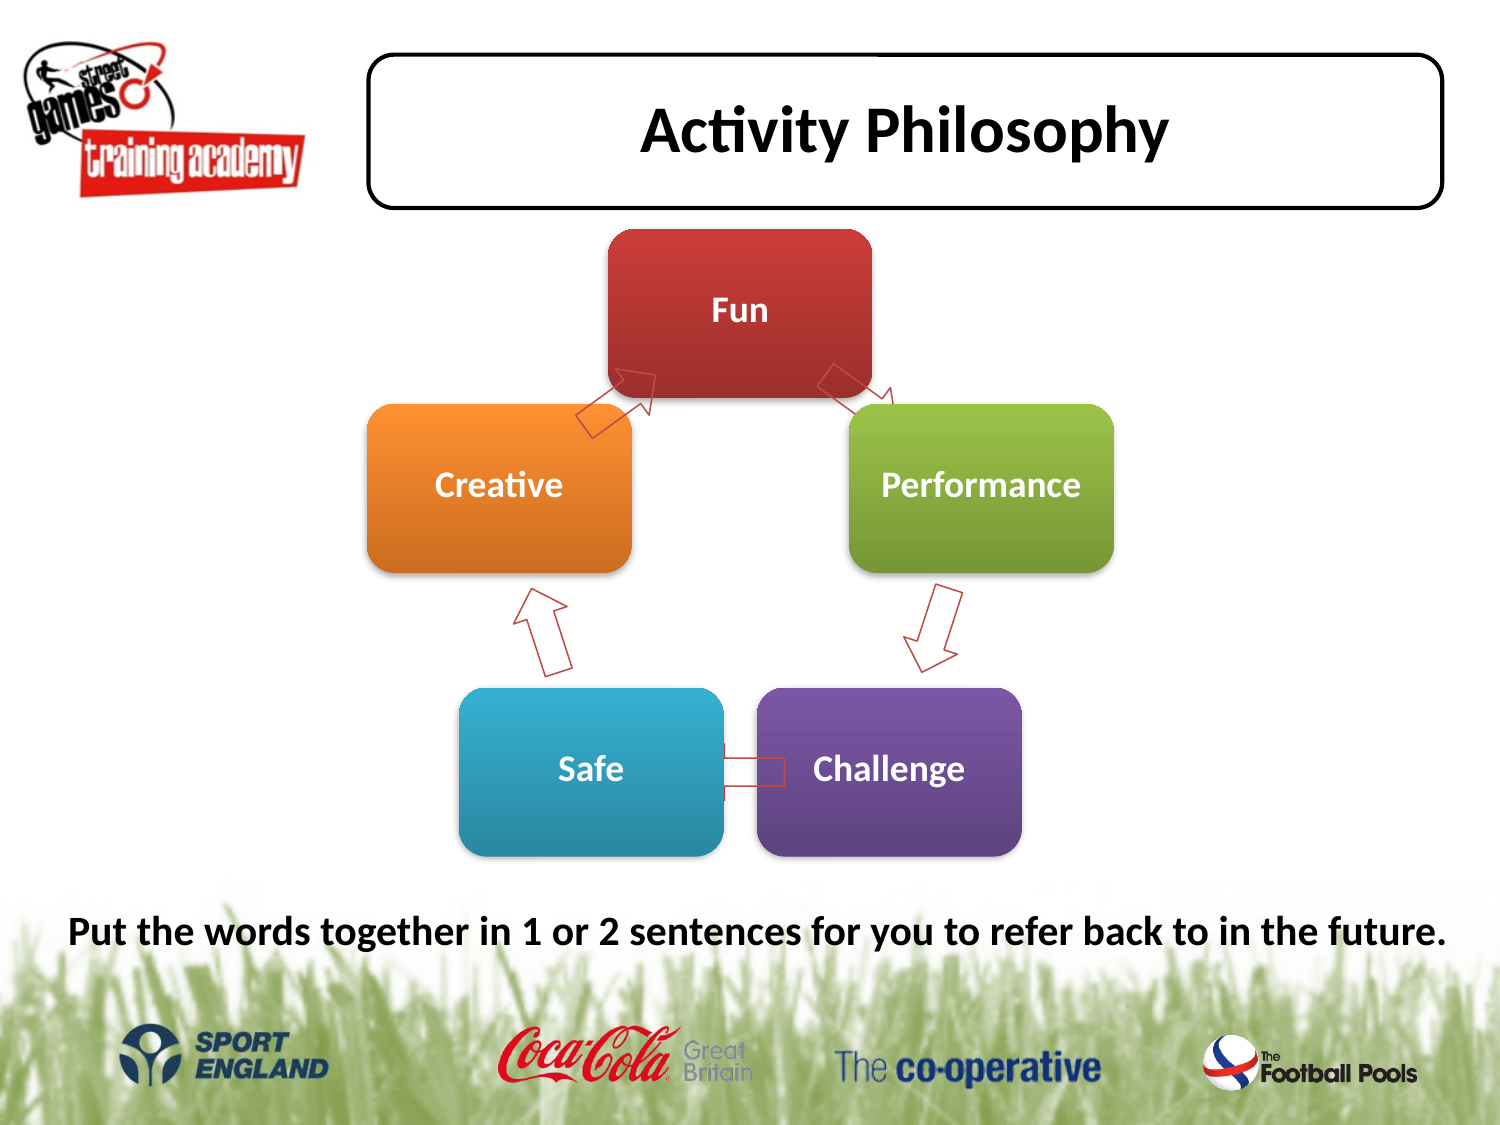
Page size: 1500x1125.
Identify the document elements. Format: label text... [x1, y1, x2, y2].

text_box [368, 54, 1443, 209]
picture [100, 1004, 348, 1106]
picture [498, 1025, 752, 1083]
picture [4, 19, 335, 232]
picture [780, 1000, 1156, 1125]
title Put the words together in 1 or 2 sentences for you to refer back to in the future. [53, 869, 1500, 1000]
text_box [210, 228, 1270, 906]
picture [1197, 1030, 1423, 1095]
